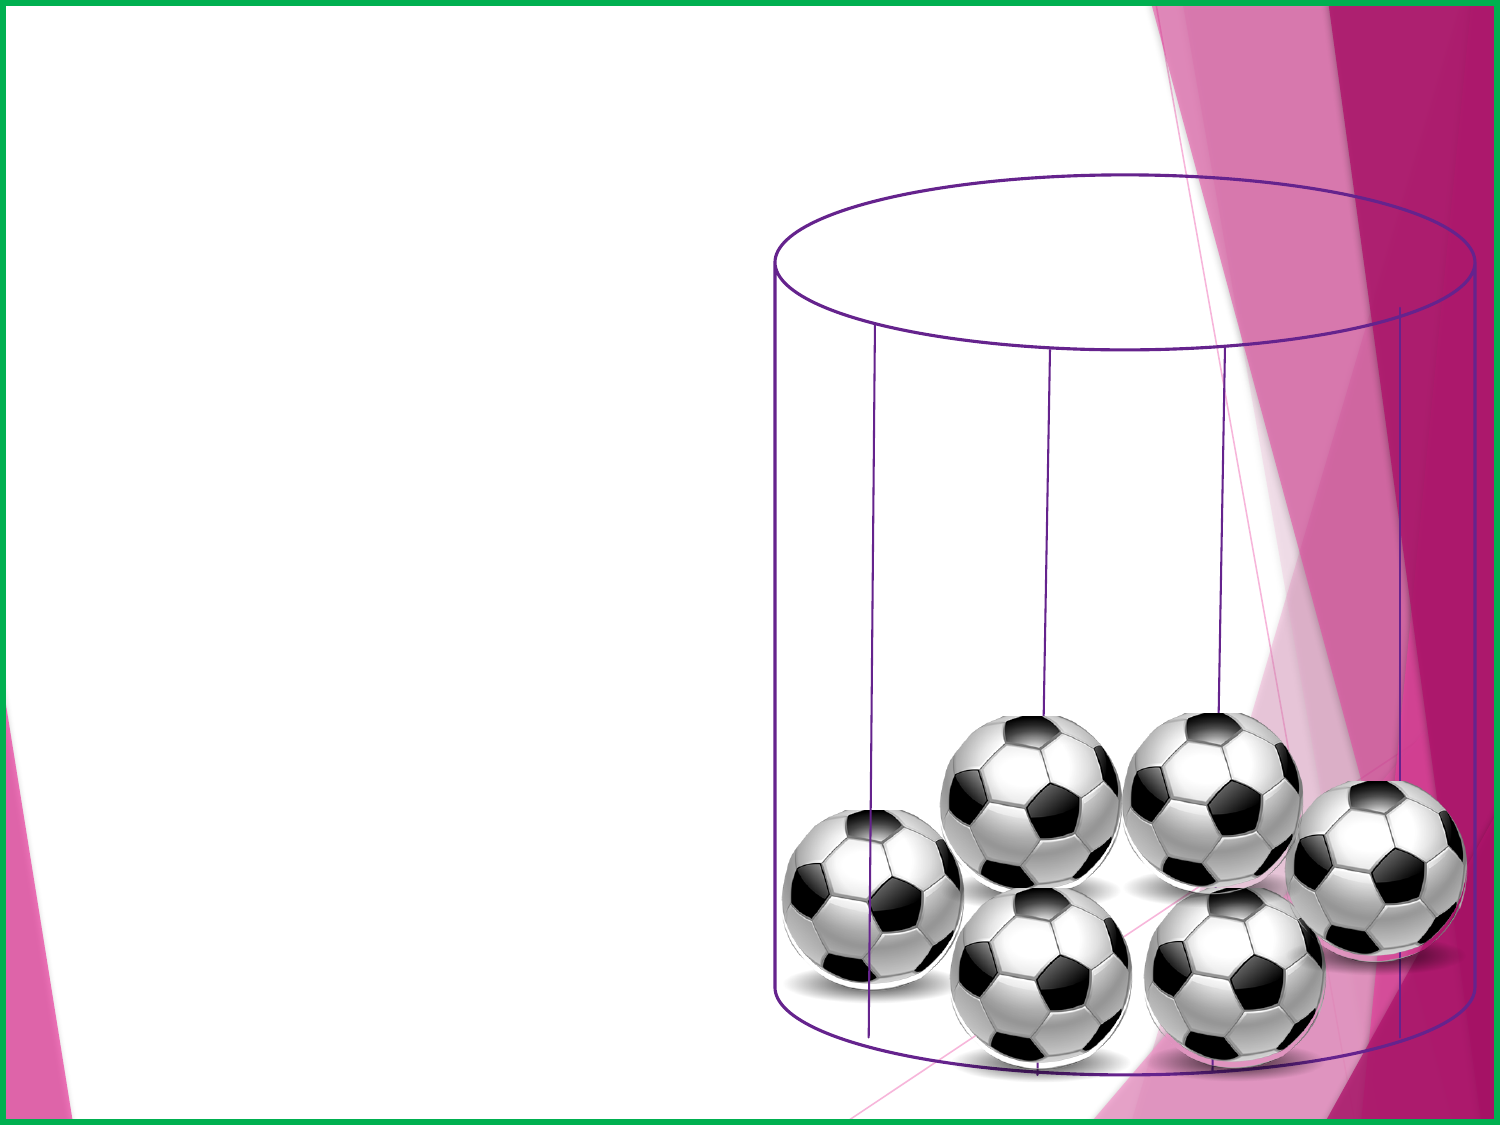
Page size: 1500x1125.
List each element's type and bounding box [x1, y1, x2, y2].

text_box [774, 174, 1476, 1076]
text_box [0, 0, 1500, 1125]
picture [936, 712, 1482, 1090]
